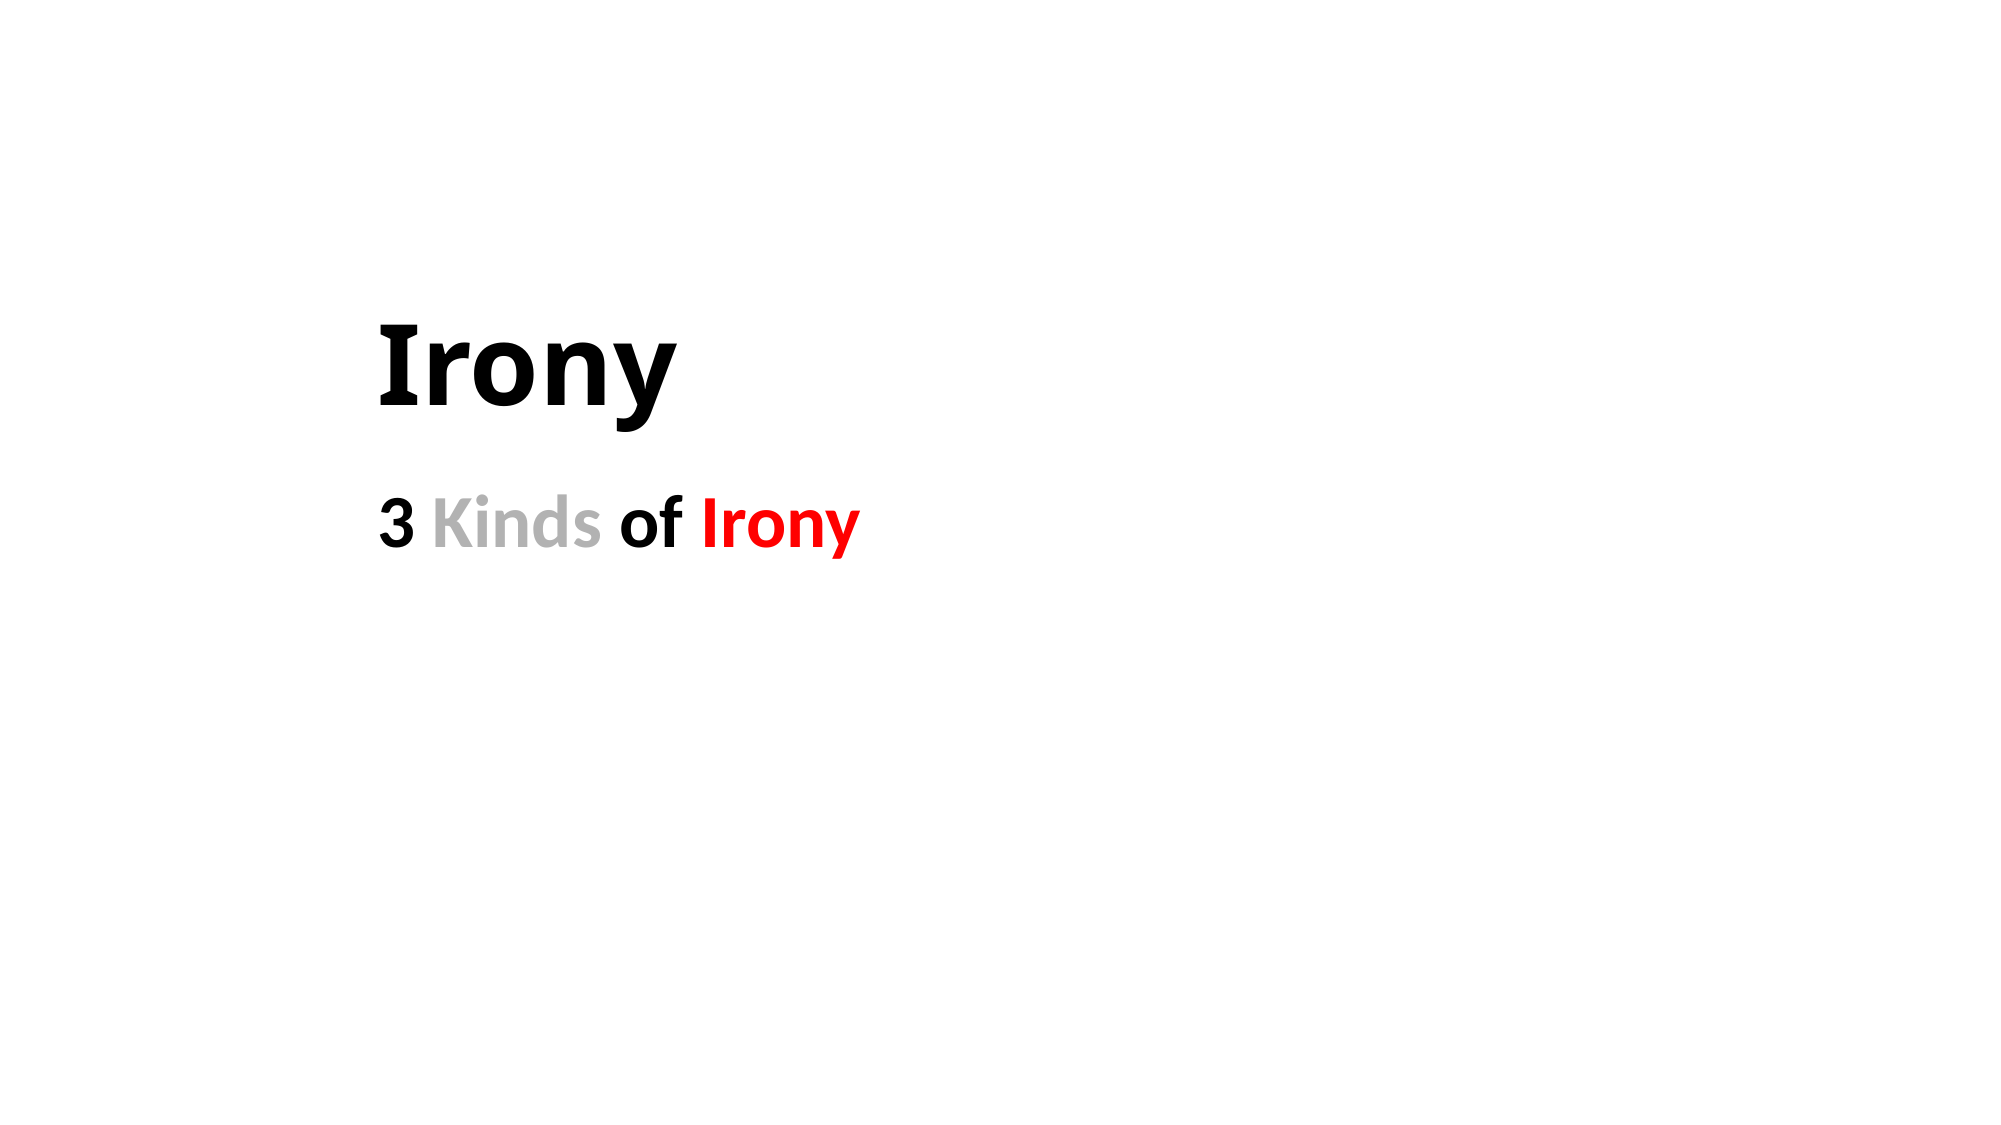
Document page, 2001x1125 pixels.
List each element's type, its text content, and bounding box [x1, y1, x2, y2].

title Irony [362, 200, 1100, 438]
subtitle 3 Kinds of Irony [362, 474, 1413, 763]
